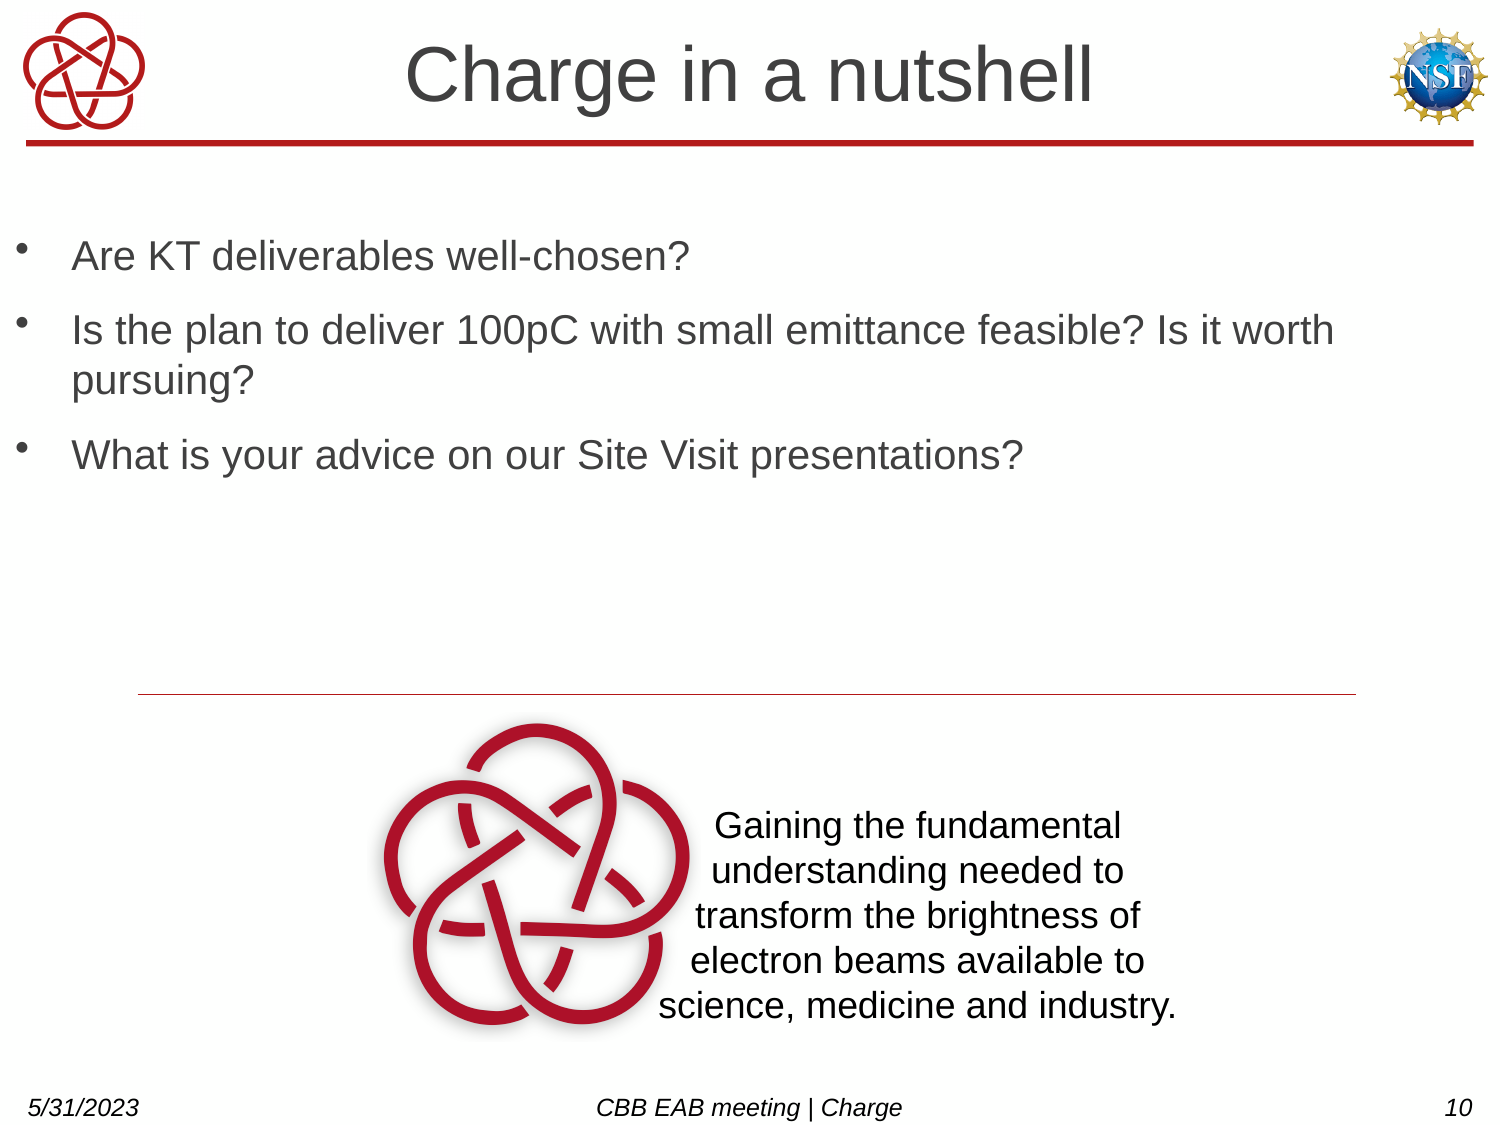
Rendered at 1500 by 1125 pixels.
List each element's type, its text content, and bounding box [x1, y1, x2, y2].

slide_number 10 [1374, 1087, 1488, 1125]
list Are KT deliverables well-chosen? Is the plan to deliver 100pC with small emittance feasible? Is it worth pursuing? What is your advice on our Site Visit presentations? [0, 220, 1500, 563]
footer CBB EAB meeting | Charge [299, 1087, 1201, 1125]
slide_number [12, 1087, 299, 1125]
title Charge in a nutshell [0, 0, 1500, 140]
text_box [137, 694, 1357, 1042]
